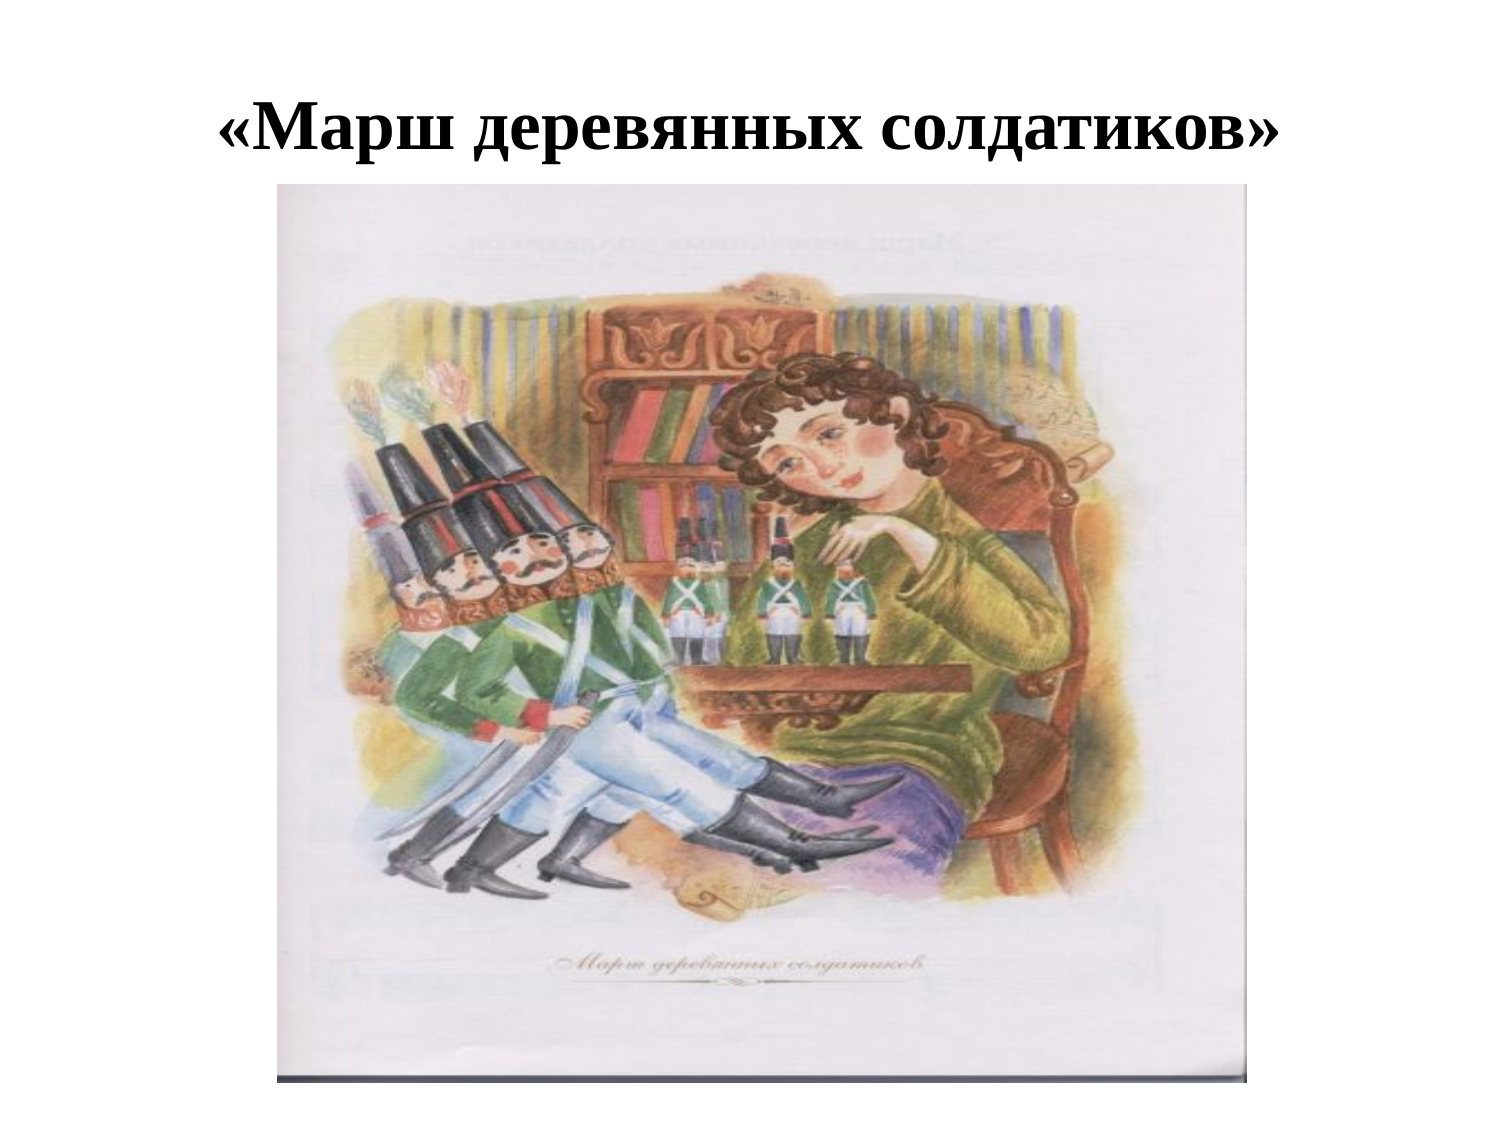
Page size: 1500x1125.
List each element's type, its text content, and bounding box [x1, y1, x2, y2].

title «Марш деревянных солдатиков» [75, 45, 1425, 197]
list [277, 184, 1247, 1083]
